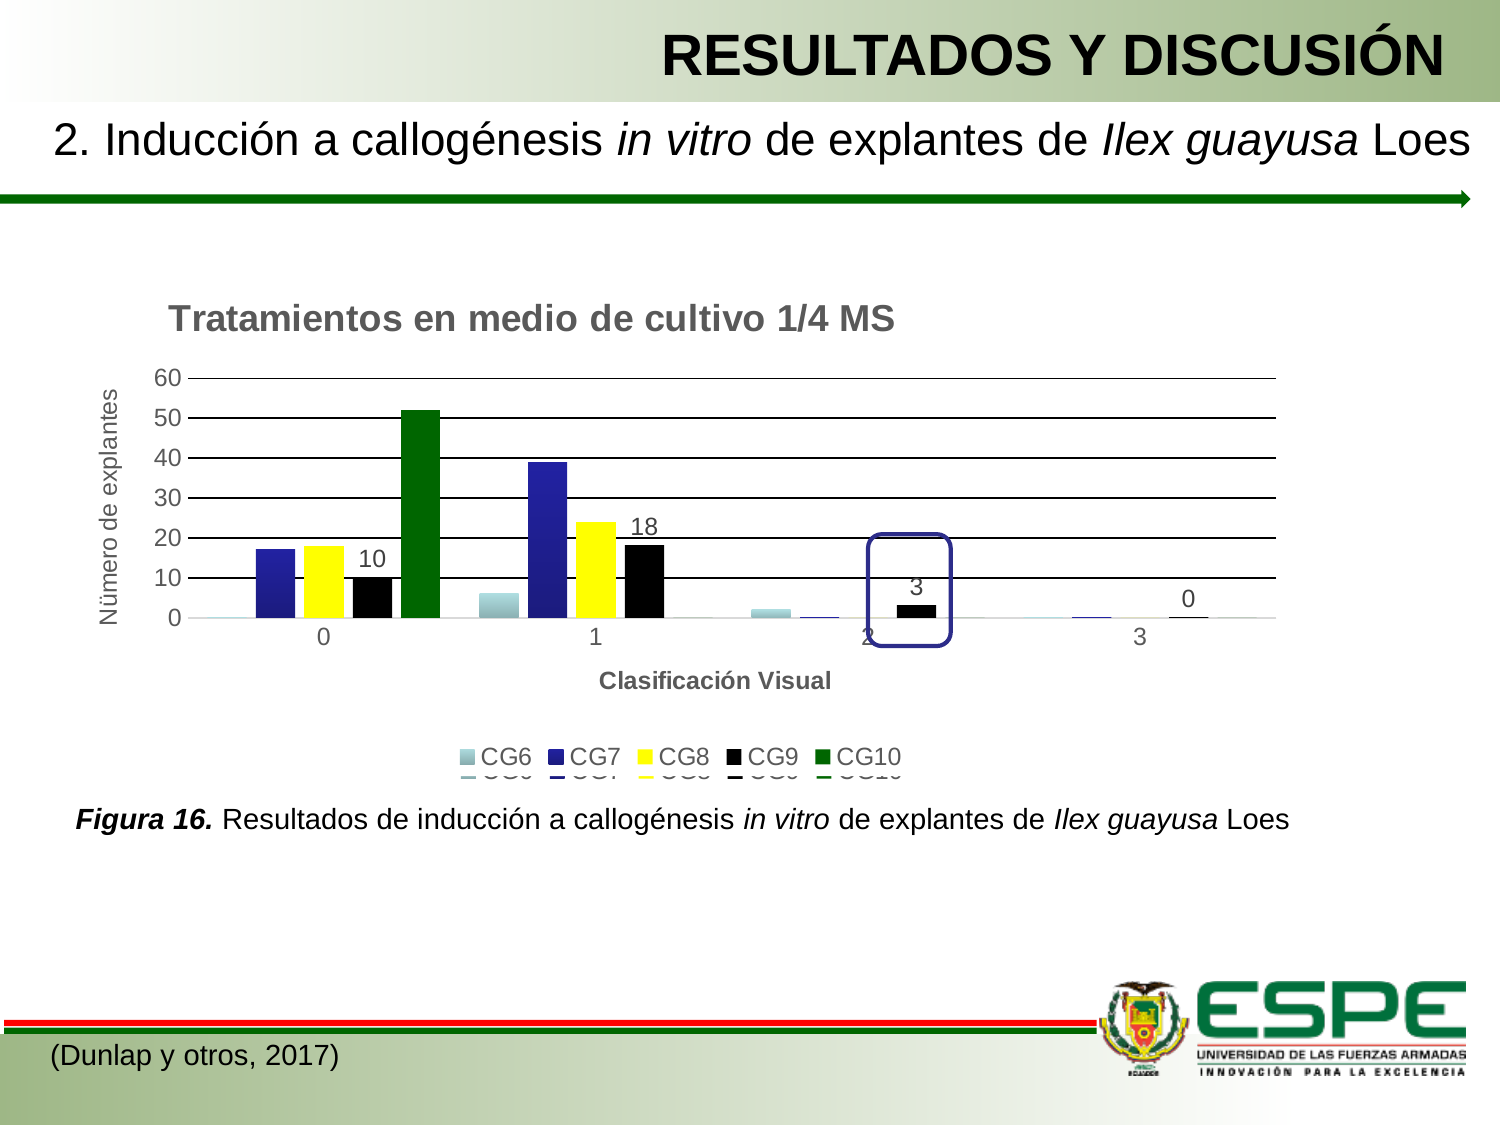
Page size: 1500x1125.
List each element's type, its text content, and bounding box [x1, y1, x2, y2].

text_box 2. Inducción a callogénesis in vitro de explantes de Ilex guayusa Loes [38, 101, 1500, 172]
picture [1099, 981, 1466, 1076]
text_box Figura 16. Resultados de inducción a callogénesis in vitro de explantes de Ilex guayusa Loes [60, 792, 1368, 889]
text_box RESULTADOS Y DISCUSIÓN [646, 9, 1471, 95]
text_box (Dunlap y otros, 2017) [35, 1029, 356, 1079]
text_box [0, 187, 1473, 211]
chart [60, 270, 1303, 791]
